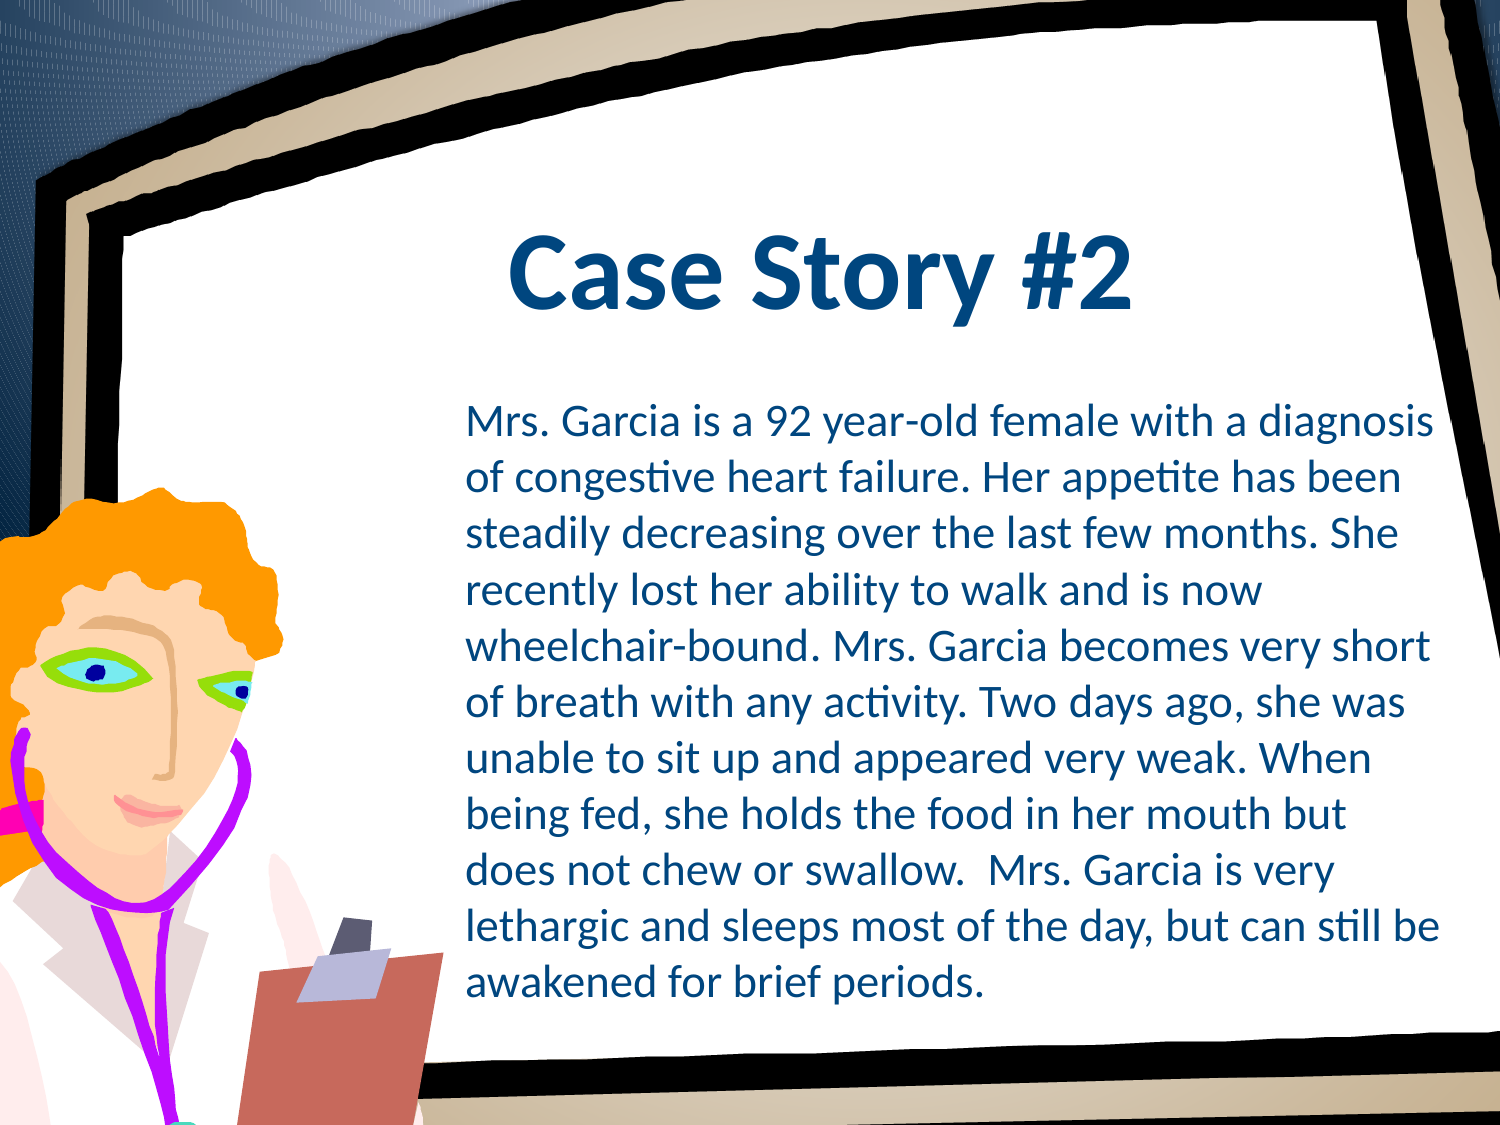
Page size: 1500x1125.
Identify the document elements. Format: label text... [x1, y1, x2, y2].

title Case Story #2 [262, 190, 1382, 380]
list Mrs. Garcia is a 92 year-old female with a diagnosis of congestive heart failure. Her appetite has been steadily decreasing over the last few months. She recently lost her ability to walk and is now wheelchair-bound. Mrs. Garcia becomes very short of breath with any activity. Two days ago, she was unable to sit up and appeared very weak. When being fed, she holds the food in her mouth but does not chew or swallow. Mrs. Garcia is very lethargic and sleeps most of the day, but can still be awakened for brief periods. [449, 382, 1463, 1026]
picture [12, 0, 1500, 1125]
